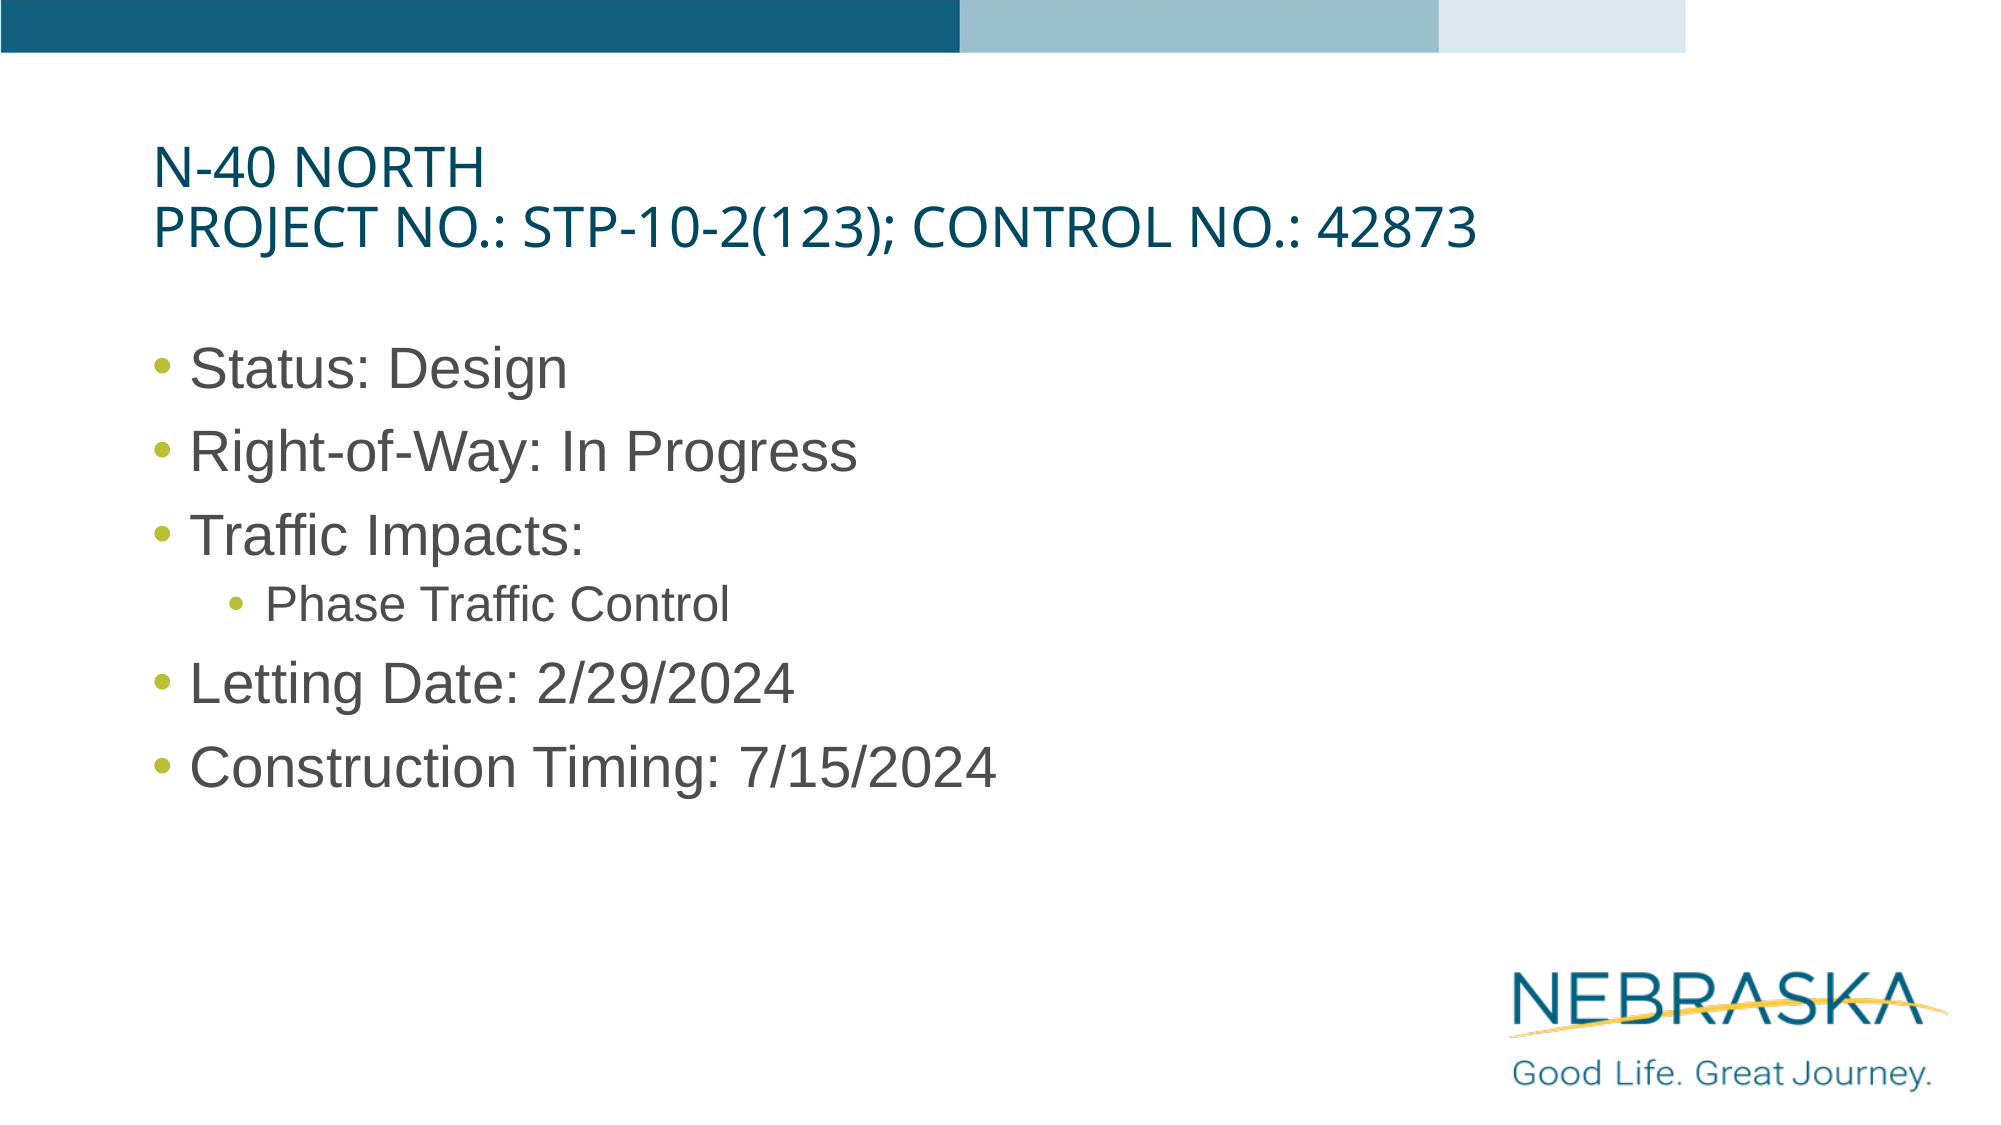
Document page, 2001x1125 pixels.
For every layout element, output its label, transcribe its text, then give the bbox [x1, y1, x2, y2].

picture [1503, 970, 1954, 1099]
title N-40 North Project No.: STP-10-2(123); Control No.: 42873 [137, 90, 1863, 309]
list Status: Design Right-of-Way: In Progress Traffic Impacts: Phase Traffic Control Letting Date: 2/29/2024 Construction Timing: 7/15/2024 [137, 330, 1863, 949]
picture [0, 0, 2000, 53]
